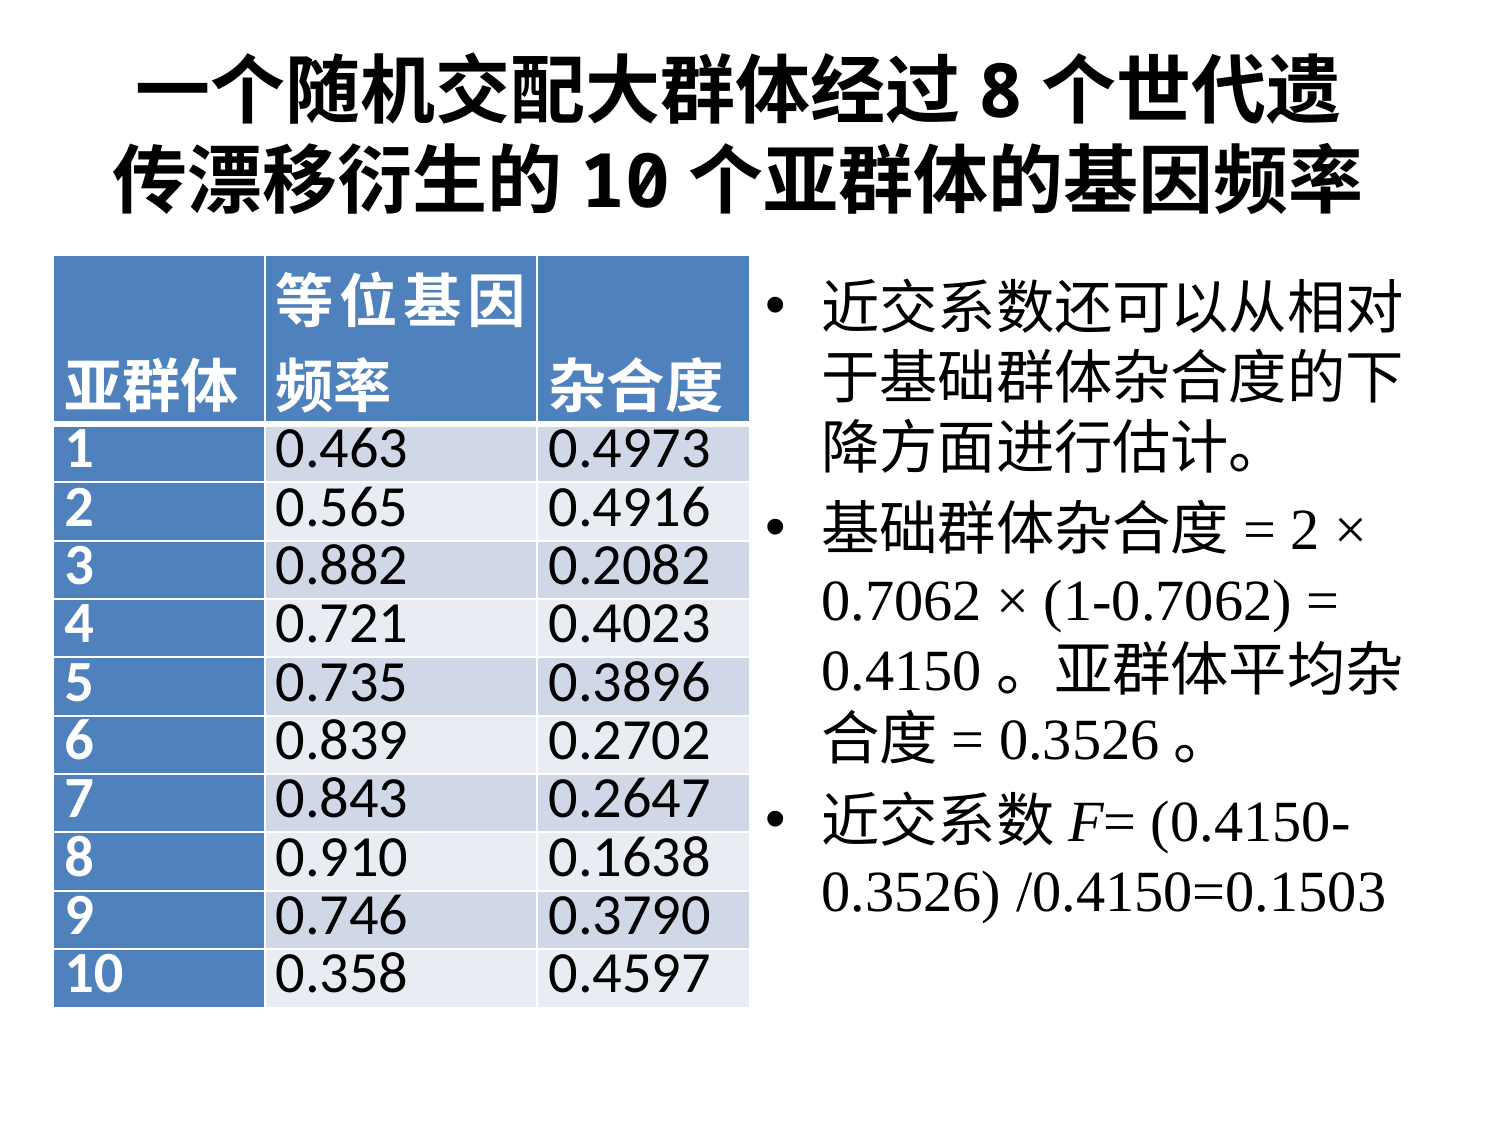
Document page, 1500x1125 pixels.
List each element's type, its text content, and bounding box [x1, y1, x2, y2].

table_cell 10 [54, 950, 264, 1007]
table_cell 0.1638 [538, 833, 749, 890]
table_cell 0.4916 [538, 483, 749, 540]
table_cell 0.358 [266, 950, 536, 1007]
table_cell 8 [54, 833, 264, 890]
table_cell 2 [54, 483, 264, 540]
table_cell 0.3790 [538, 892, 749, 948]
table_header 亚群体 [54, 256, 264, 421]
table_cell 0.2702 [538, 717, 749, 773]
table_cell 0.910 [266, 833, 536, 890]
table_cell 0.3896 [538, 658, 749, 715]
table_cell 0.839 [266, 717, 536, 773]
table_header 杂合度 [538, 256, 749, 421]
table_cell 5 [54, 658, 264, 715]
table_cell 0.721 [266, 600, 536, 656]
table_cell 0.4973 [538, 427, 749, 481]
table_cell 0.2082 [538, 542, 749, 598]
table_cell 0.746 [266, 892, 536, 948]
table_cell 0.2647 [538, 775, 749, 831]
table_cell 0.843 [266, 775, 536, 831]
table_cell 0.463 [266, 427, 536, 481]
table_cell 0.882 [266, 542, 536, 598]
table_cell 4 [54, 600, 264, 656]
table_cell 0.4597 [538, 950, 749, 1007]
list 近交系数还可以从相对于基础群体杂合度的下降方面进行估计。 基础群体杂合度= 2 × 0.7062 × (1-0.7062) = 0.4150。亚群体平均杂合度= 0.3526。 近交系数F= (0.4150-0.3526) /0.4150=0.1503 [751, 262, 1447, 965]
title 一个随机交配大群体经过8个世代遗传漂移衍生的10个亚群体的基因频率 [88, 33, 1388, 232]
table_cell 7 [54, 775, 264, 831]
table_cell 0.735 [266, 658, 536, 715]
table_cell 0.565 [266, 483, 536, 540]
table_header 等位基因频率 [266, 256, 536, 421]
table_cell 6 [54, 717, 264, 773]
table_cell 3 [54, 542, 264, 598]
table_cell 9 [54, 892, 264, 948]
table_cell 0.4023 [538, 600, 749, 656]
table_cell 1 [54, 427, 264, 481]
